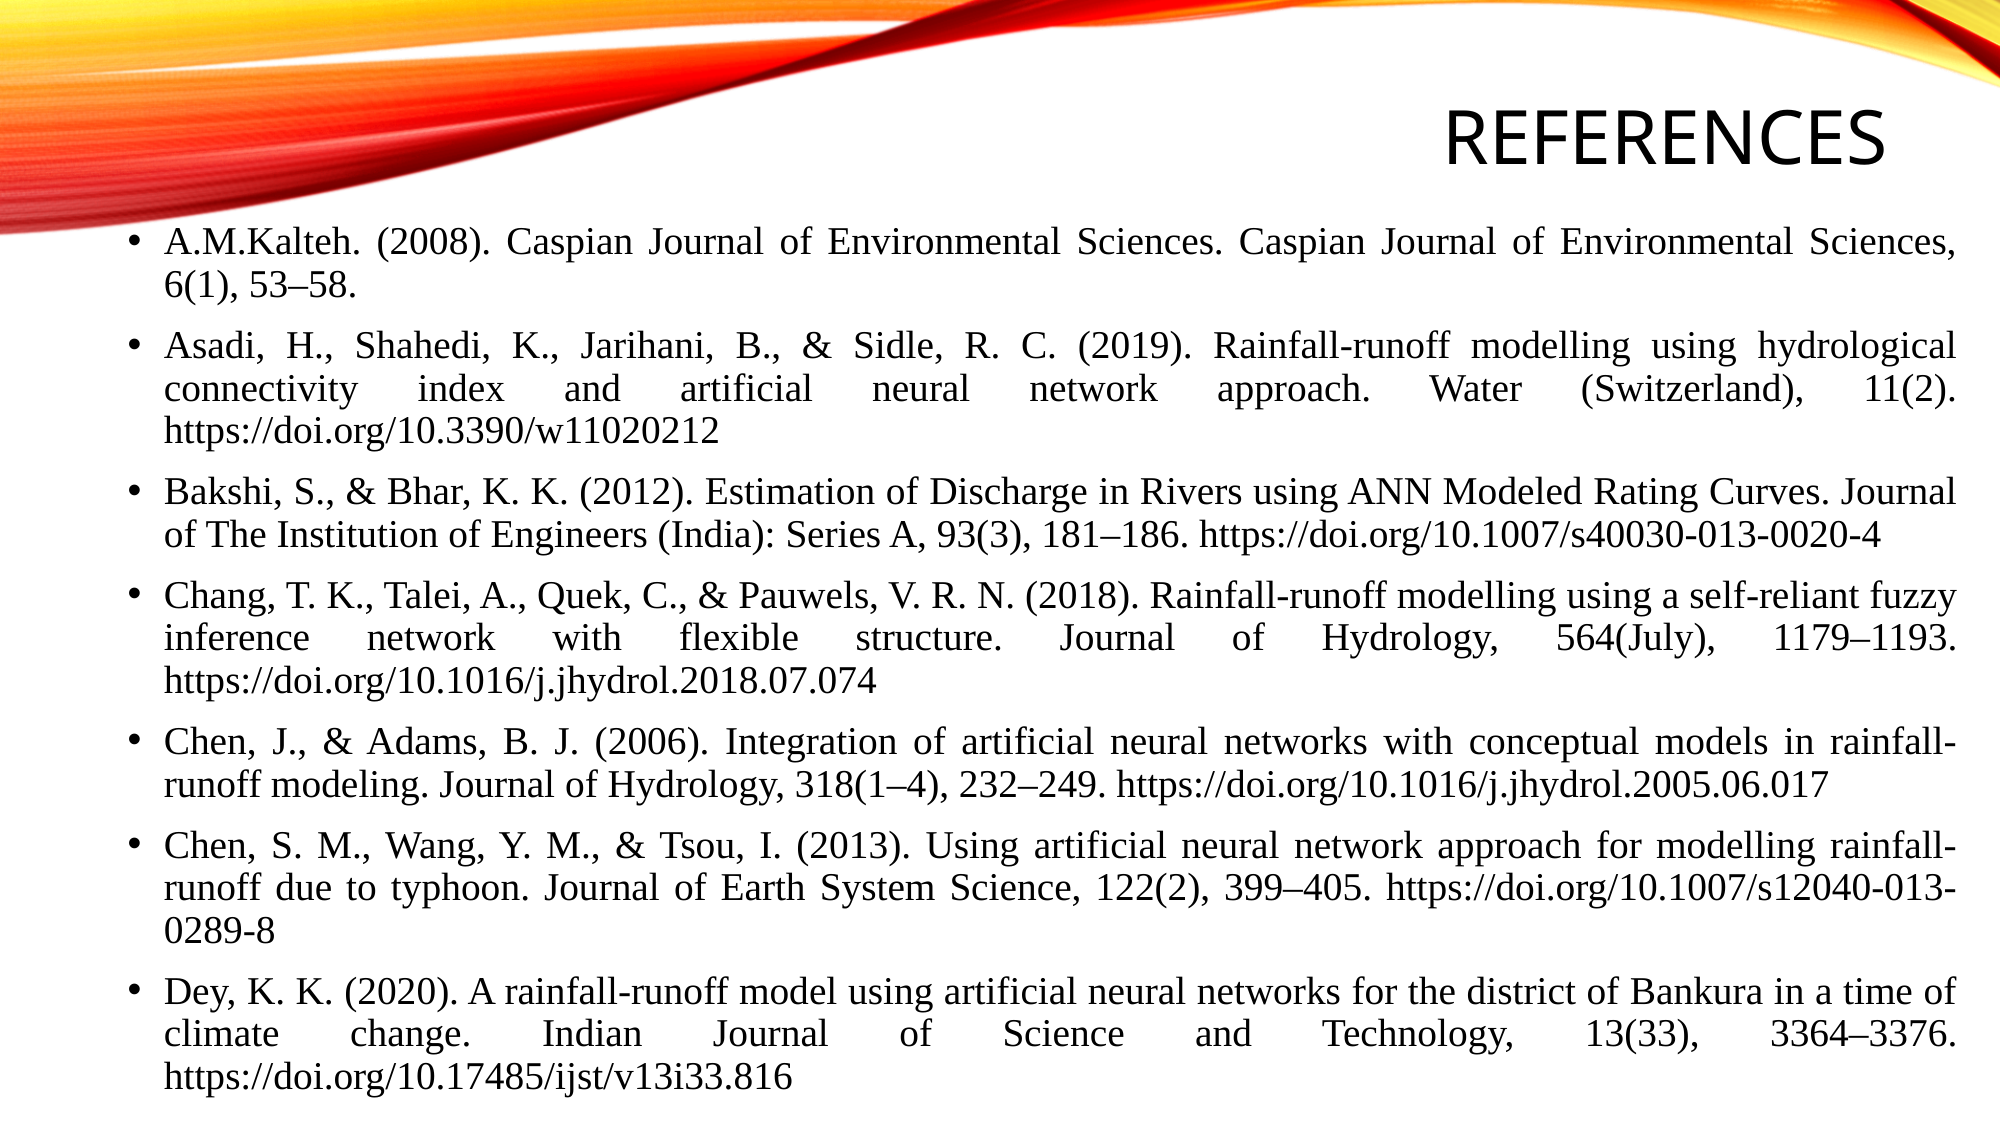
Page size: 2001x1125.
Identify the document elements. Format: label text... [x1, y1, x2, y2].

picture [0, 0, 2000, 237]
list A.M.Kalteh. (2008). Caspian Journal of Environmental Sciences. Caspian Journal of Environmental Sciences, 6(1), 53–58. Asadi, H., Shahedi, K., Jarihani, B., & Sidle, R. C. (2019). Rainfall-runoff modelling using hydrological connectivity index and artificial neural network approach. Water (Switzerland), 11(2). https://doi.org/10.3390/w11020212 Bakshi, S., & Bhar, K. K. (2012). Estimation of Discharge in Rivers using ANN Modeled Rating Curves. Journal of The Institution of Engineers (India): Series A, 93(3), 181–186. https://doi.org/10.1007/s40030-013-0020-4 Chang, T. K., Talei, A., Quek, C., & Pauwels, V. R. N. (2018). Rainfall-runoff modelling using a self-reliant fuzzy inference network with flexible structure. Journal of Hydrology, 564(July), 1179–1193. https://doi.org/10.1016/j.jhydrol.2018.07.074 Chen, J., & Adams, B. J. (2006). Integration of artificial neural networks with conceptual models in rainfall-runoff modeling. Journal of Hydrology, 318(1–4), 232–249. https://doi.org/10.1016/j.jhydrol.2005.06.017 Chen, S. M., Wang, Y. M., & Tsou, I. (2013). Using artificial neural network approach for modelling rainfall-runoff due to typhoon. Journal of Earth System Science, 122(2), 399–405. https://doi.org/10.1007/s12040-013-0289-8 Dey, K. K. (2020). A rainfall-runoff model using artificial neural networks for the district of Bankura in a time of climate change. Indian Journal of Science and Technology, 13(33), 3364–3376. https://doi.org/10.17485/ijst/v13i33.816 [112, 213, 1974, 1109]
title References [490, 67, 1903, 213]
